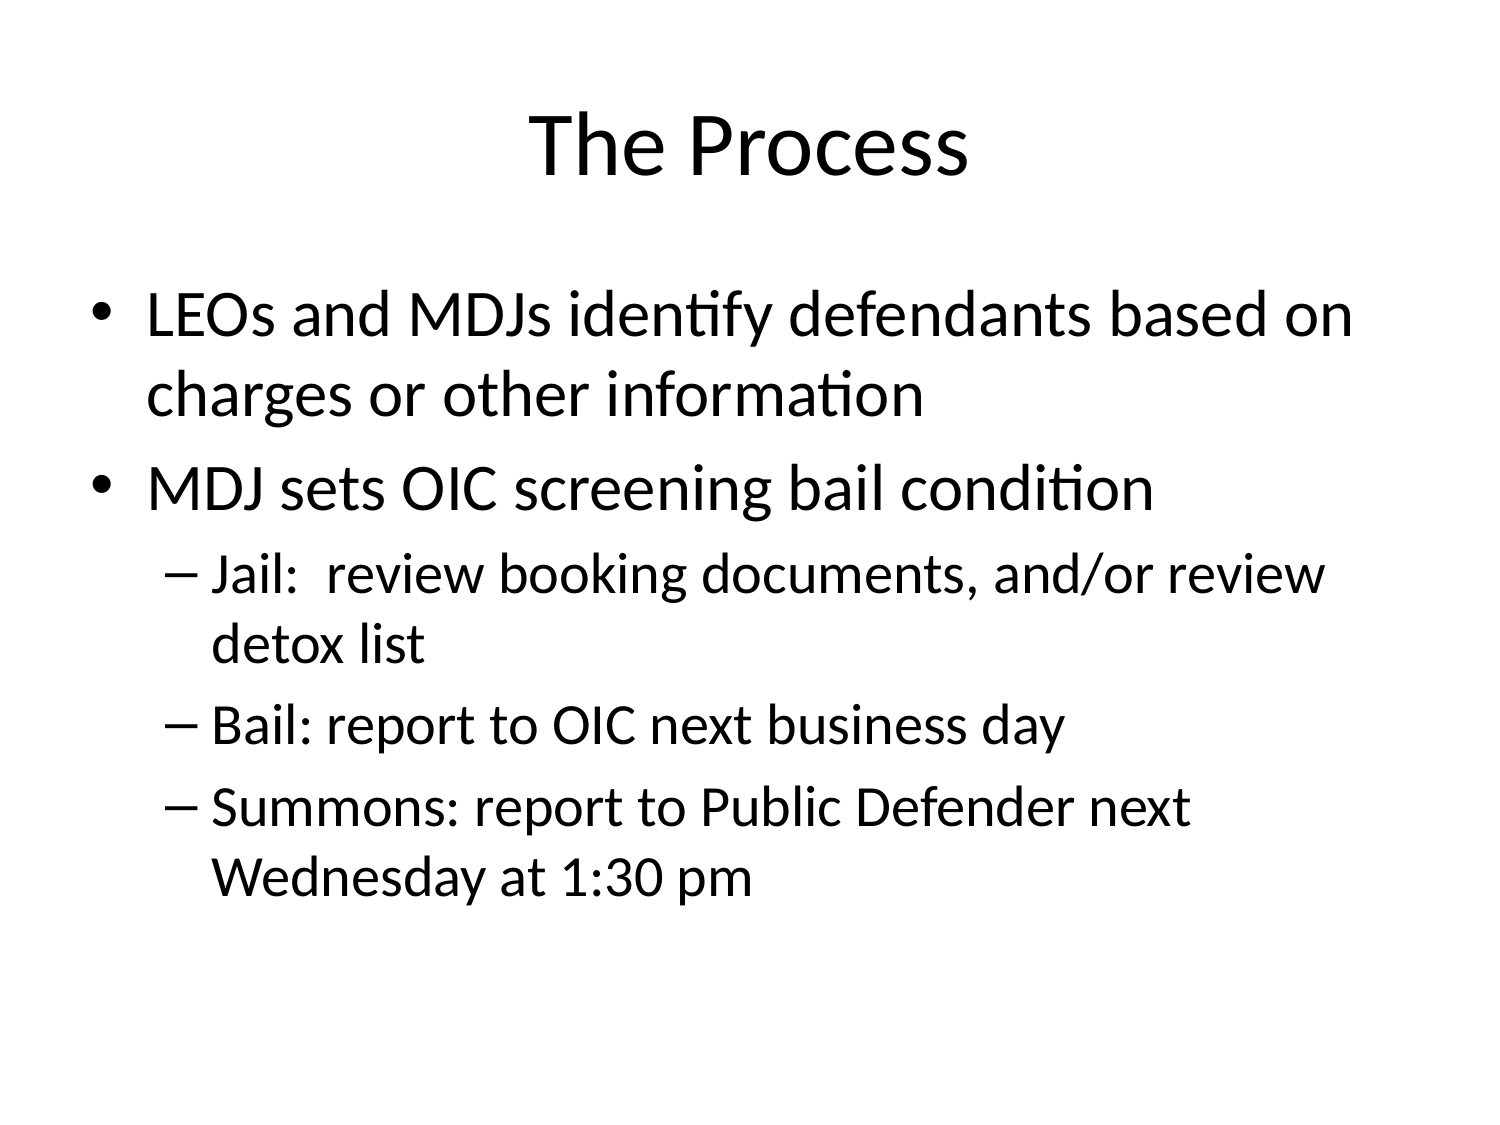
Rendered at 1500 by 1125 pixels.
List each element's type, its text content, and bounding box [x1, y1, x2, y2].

title The Process [75, 45, 1425, 233]
list LEOs and MDJs identify defendants based on charges or other information MDJ sets OIC screening bail condition Jail: review booking documents, and/or review detox list Bail: report to OIC next business day Summons: report to Public Defender next Wednesday at 1:30 pm [75, 262, 1425, 1005]
